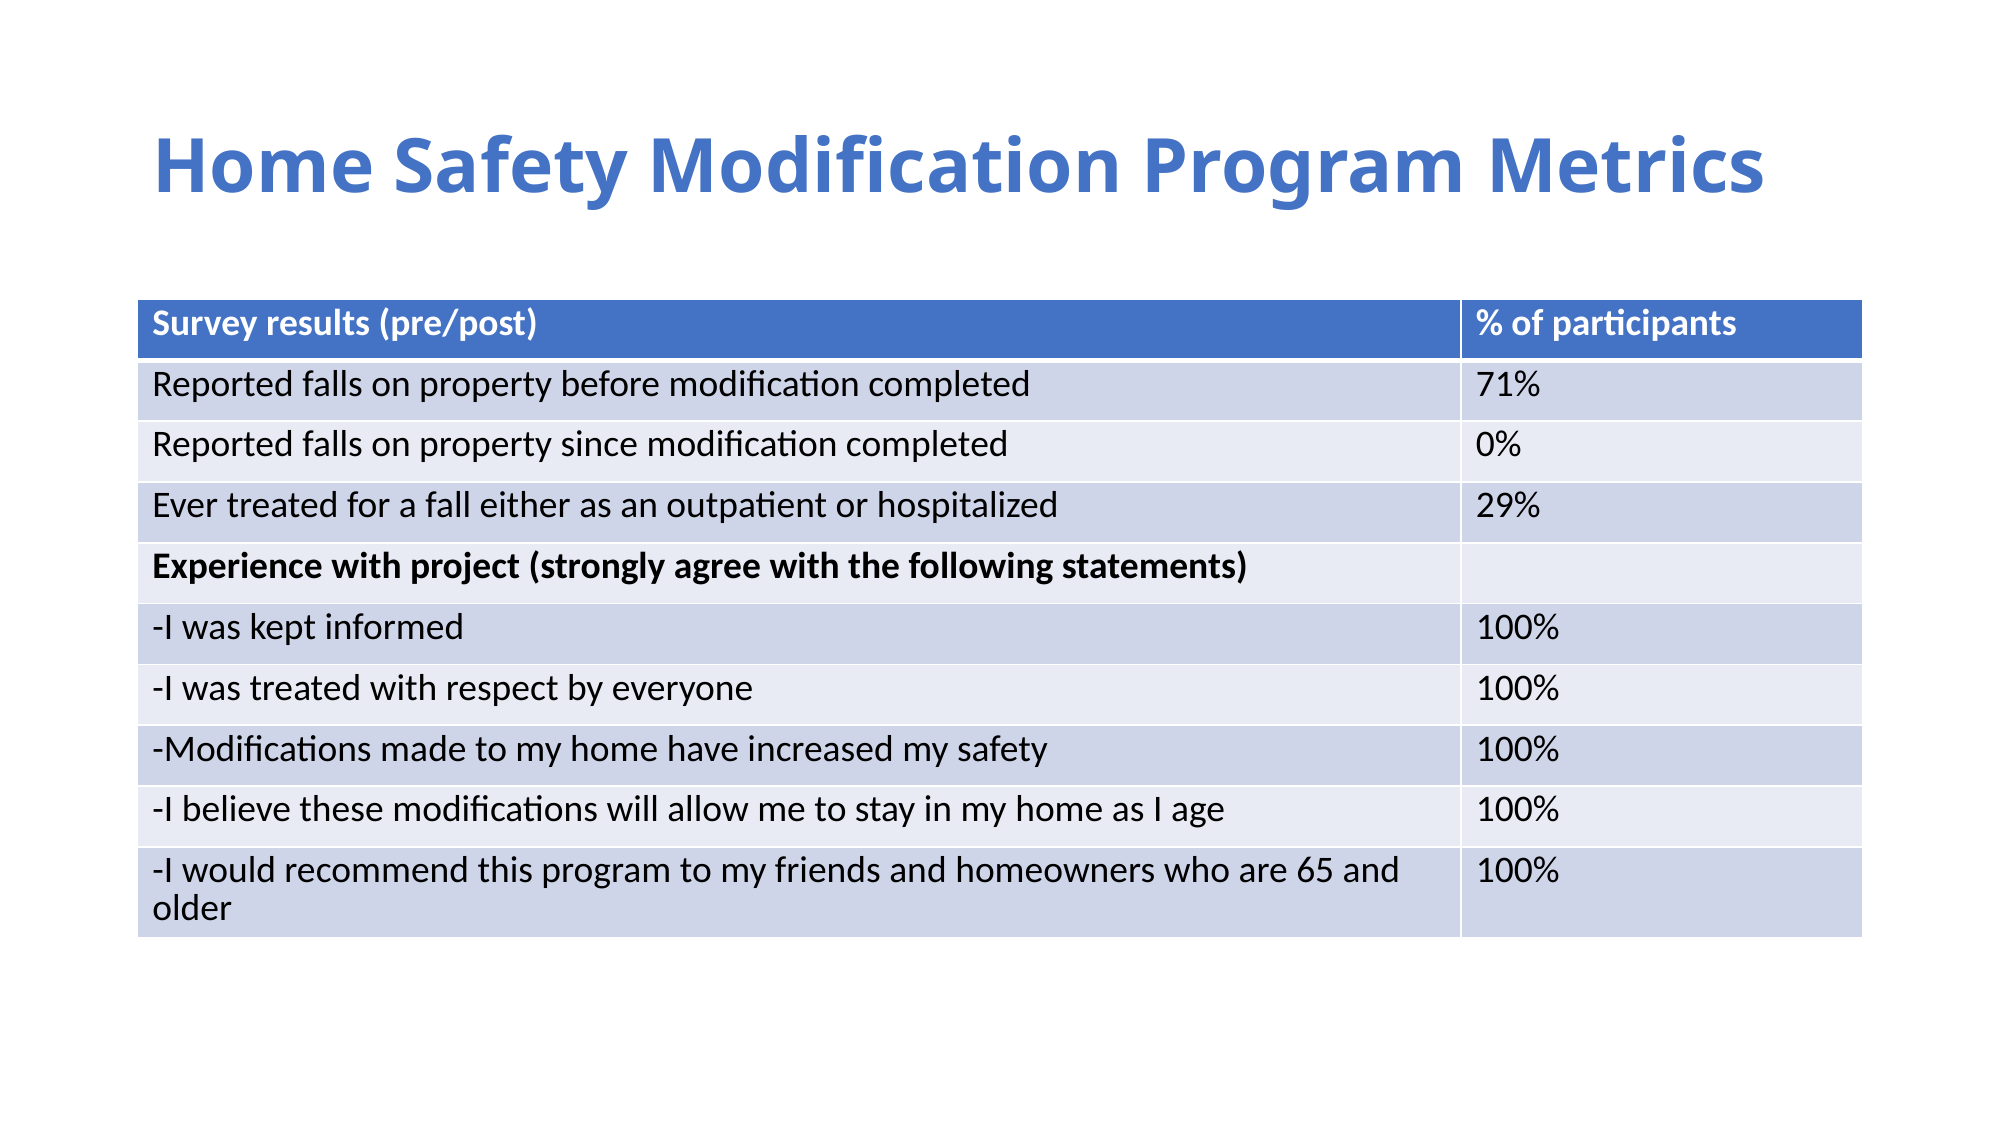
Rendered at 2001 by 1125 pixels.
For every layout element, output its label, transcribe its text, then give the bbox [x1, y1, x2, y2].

table_cell [1462, 544, 1862, 603]
table_cell -Modifications made to my home have increased my safety [138, 726, 1460, 785]
table_cell 100% [1462, 787, 1862, 846]
table_cell Experience with project (strongly agree with the following statements) [138, 544, 1460, 603]
table_cell 100% [1462, 848, 1862, 937]
title Home Safety Modification Program Metrics [137, 59, 1863, 278]
table_cell 100% [1462, 665, 1862, 724]
table_cell Ever treated for a fall either as an outpatient or hospitalized [138, 483, 1460, 542]
table_cell -I believe these modifications will allow me to stay in my home as I age [138, 787, 1460, 846]
table_cell -I was kept informed [138, 604, 1460, 664]
table_cell 100% [1462, 604, 1862, 664]
table_cell Reported falls on property since modification completed [138, 422, 1460, 481]
table_cell 71% [1462, 363, 1862, 420]
table_cell Reported falls on property before modification completed [138, 363, 1460, 420]
table_cell -I was treated with respect by everyone [138, 665, 1460, 724]
table_cell 100% [1462, 726, 1862, 785]
table_cell 29% [1462, 483, 1862, 542]
table_header Survey results (pre/post) [138, 300, 1460, 358]
table_header % of participants [1462, 300, 1862, 358]
table_cell -I would recommend this program to my friends and homeowners who are 65 and older [138, 848, 1460, 937]
table_cell 0% [1462, 422, 1862, 481]
